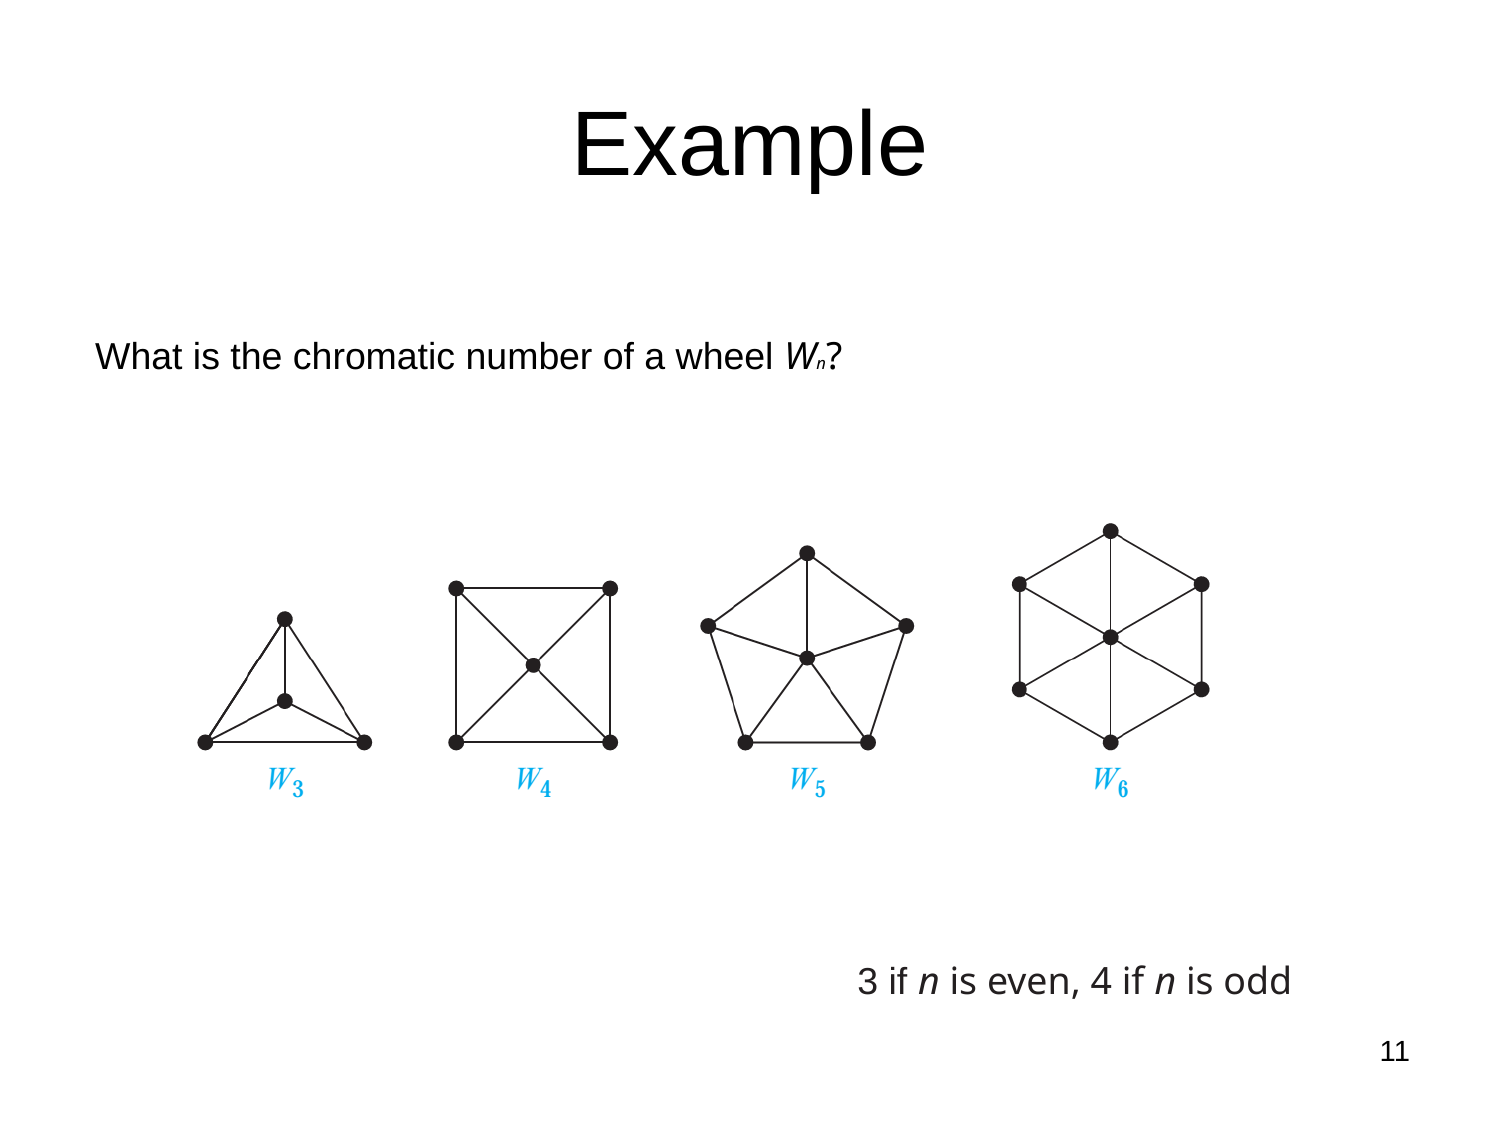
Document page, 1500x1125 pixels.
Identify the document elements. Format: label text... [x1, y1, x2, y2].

slide_number 11 [1074, 1024, 1426, 1103]
picture [149, 512, 1220, 807]
text_box What is the chromatic number of a wheel Wn? [24, 324, 913, 405]
title Example [75, 45, 1425, 233]
text_box 3 if n is even, 4 if n is odd [699, 949, 1450, 1055]
